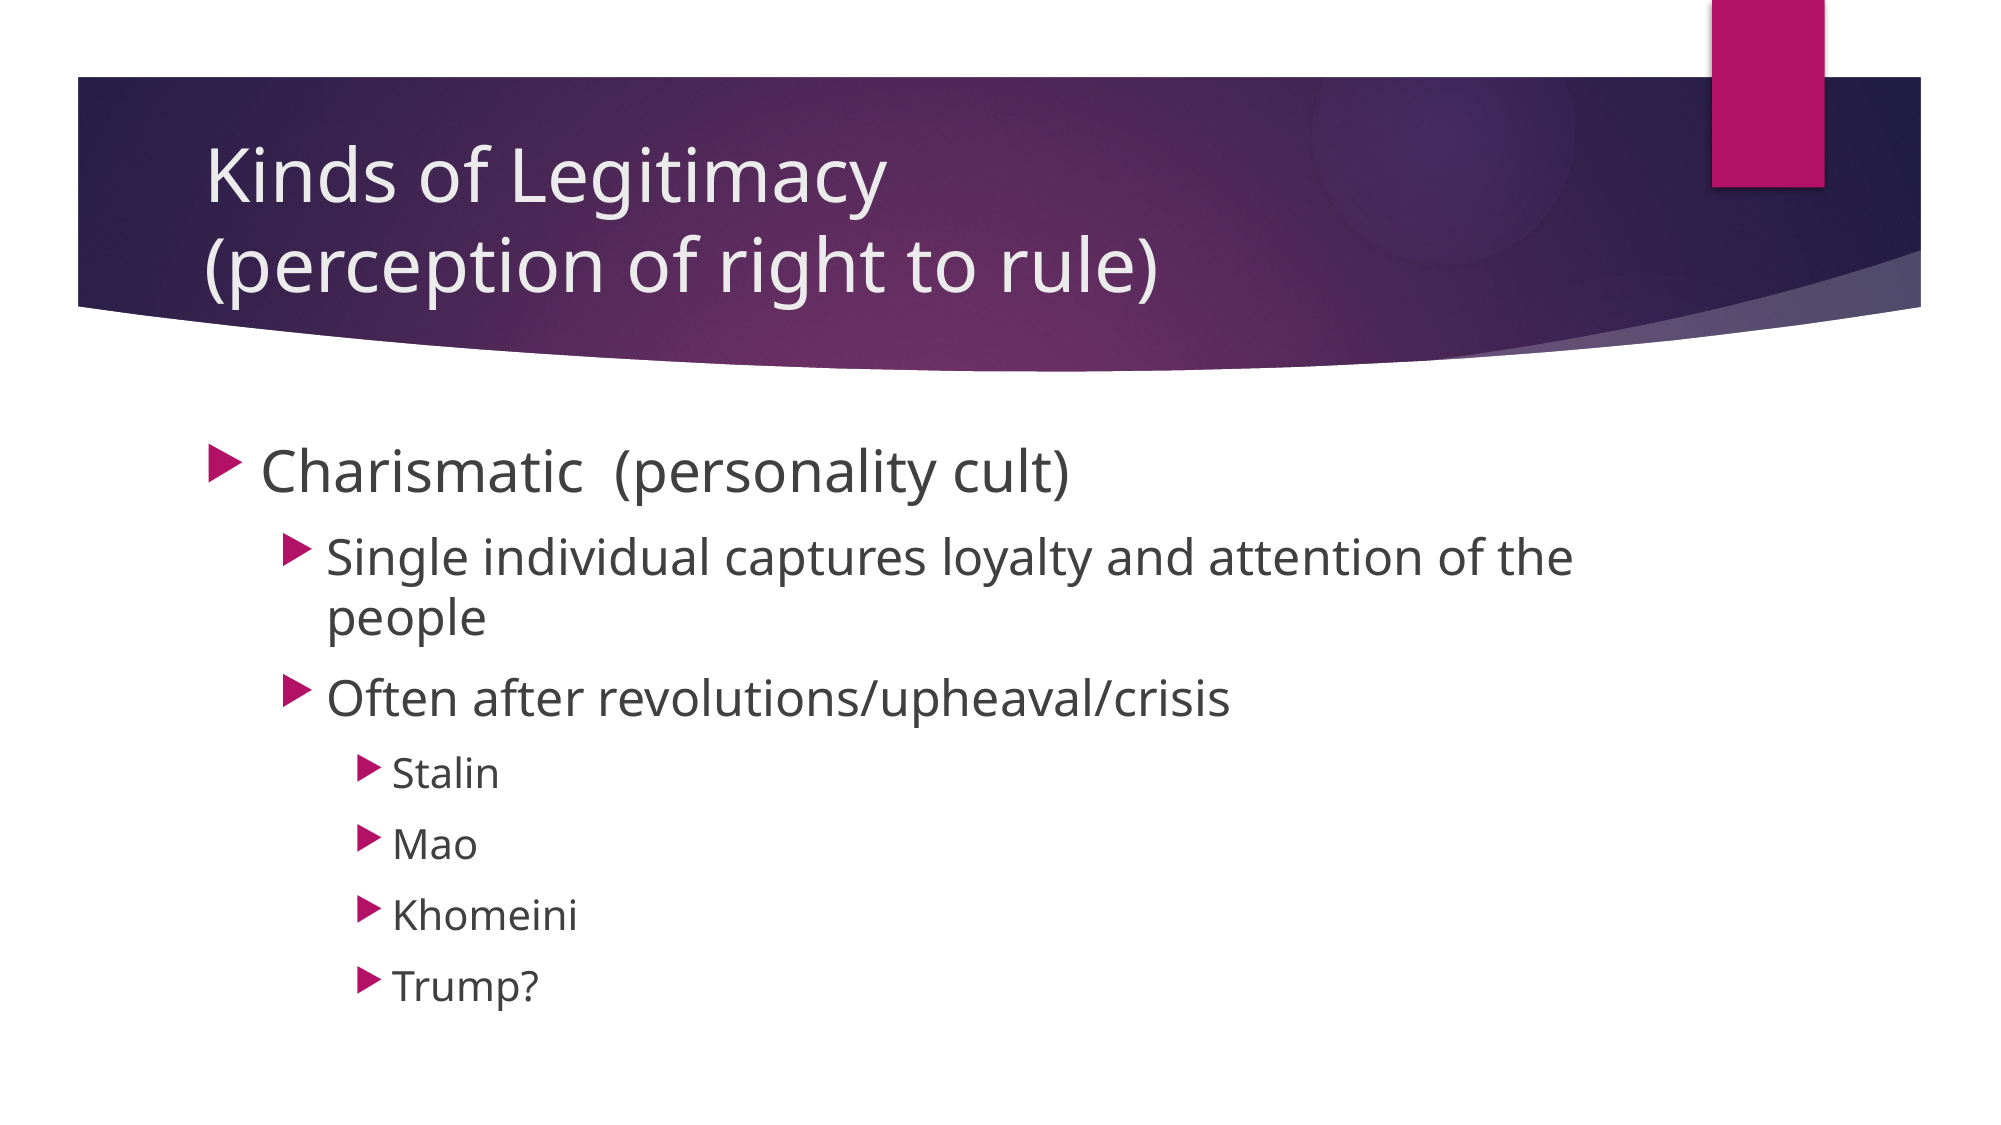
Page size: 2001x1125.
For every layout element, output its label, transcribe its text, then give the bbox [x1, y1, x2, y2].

title Kinds of Legitimacy (perception of right to rule) [189, 159, 1627, 276]
list Charismatic (personality cult) Single individual captures loyalty and attention of the people Often after revolutions/upheaval/crisis Stalin Mao Khomeini Trump? [189, 427, 1638, 988]
